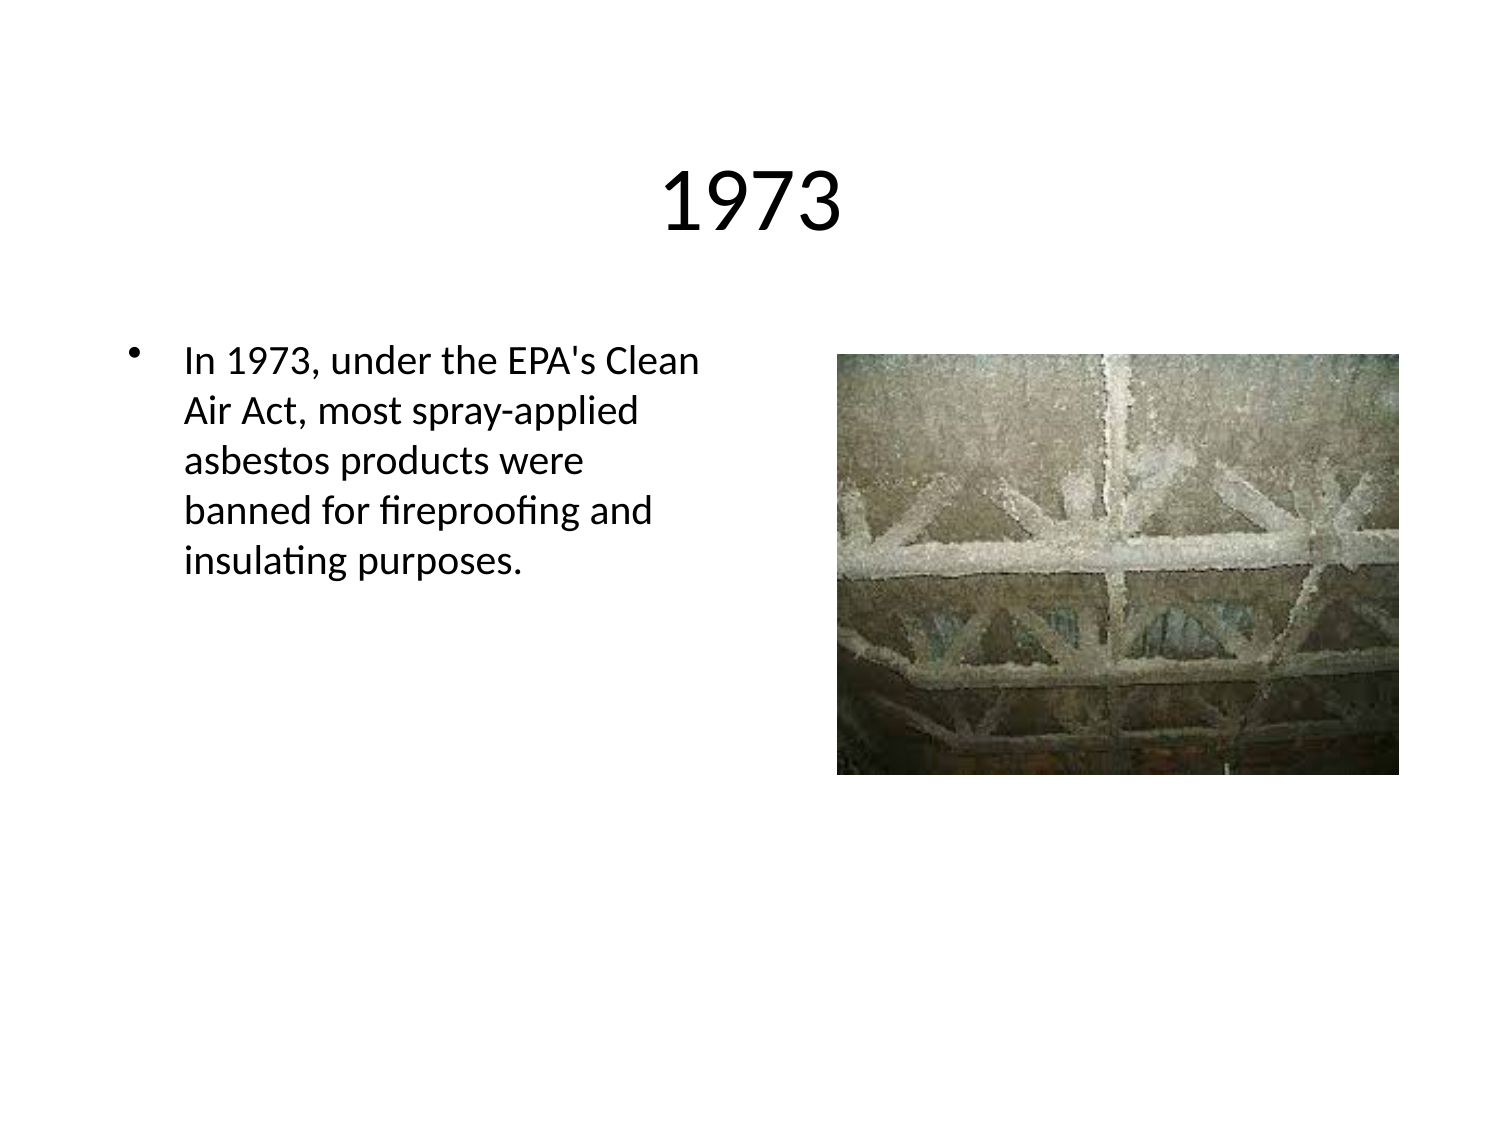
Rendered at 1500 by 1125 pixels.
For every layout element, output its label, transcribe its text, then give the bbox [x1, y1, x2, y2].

title 1973 [112, 99, 1388, 288]
list In 1973, under the EPA's Clean Air Act, most spray-applied asbestos products were banned for fireproofing and insulating purposes. [112, 324, 738, 1000]
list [837, 354, 1399, 776]
